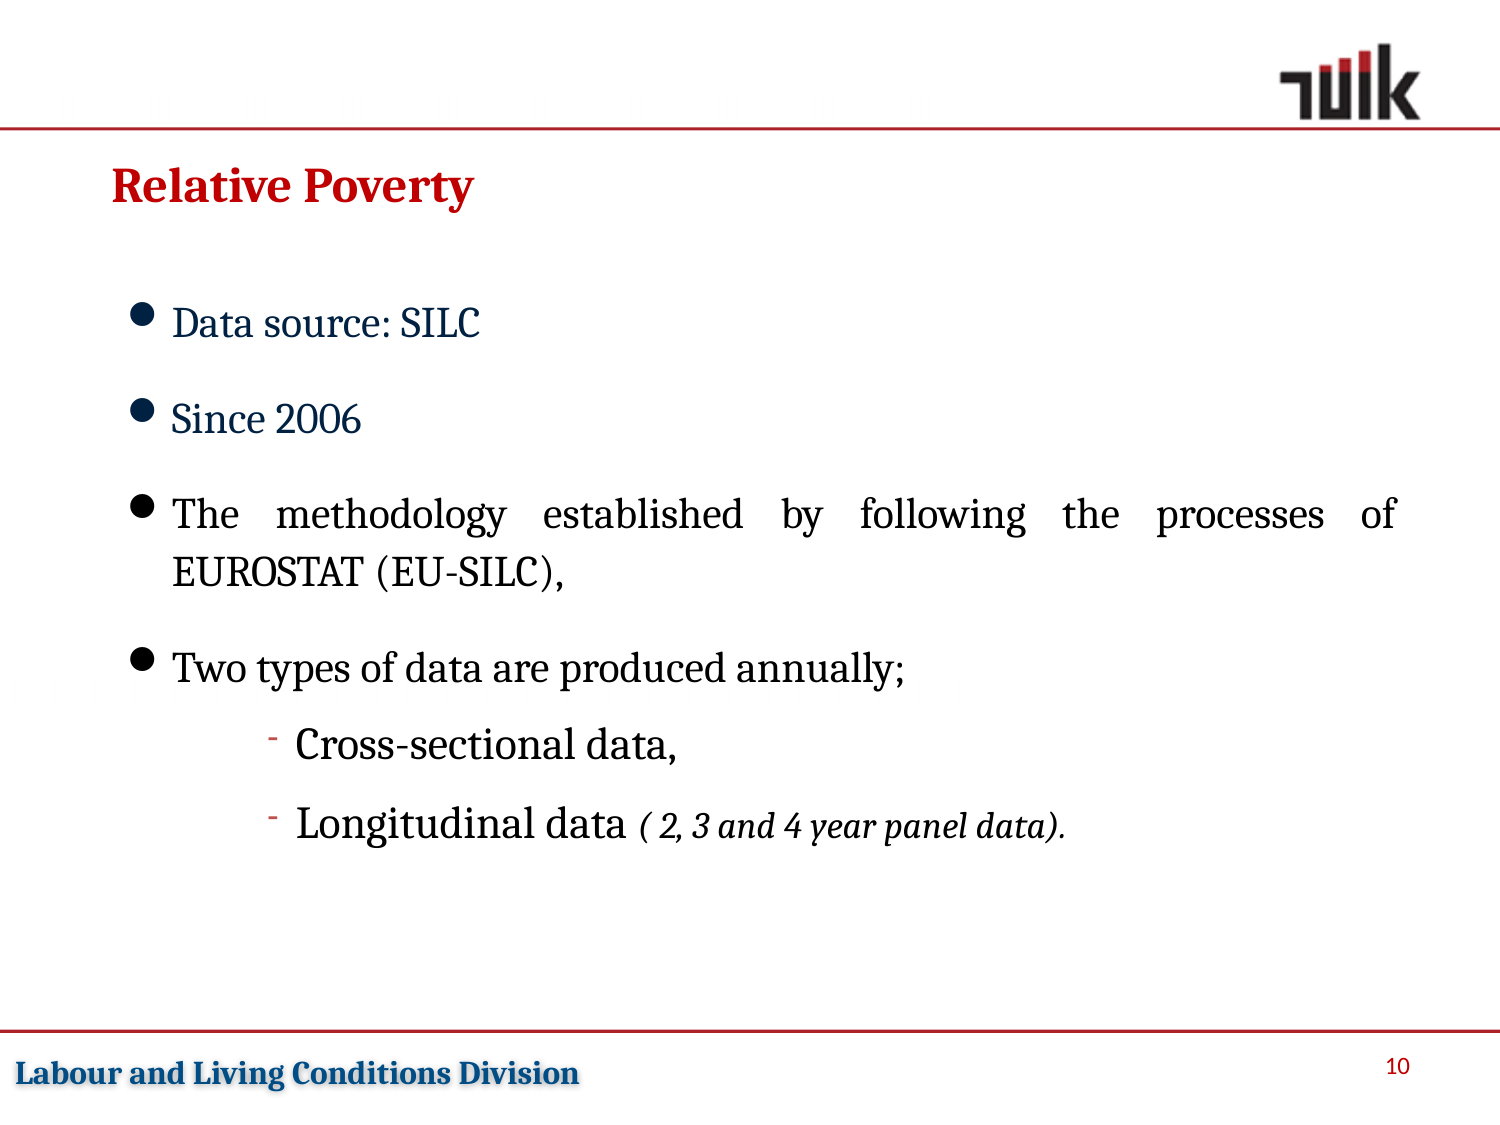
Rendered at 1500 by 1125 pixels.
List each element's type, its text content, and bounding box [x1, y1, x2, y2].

picture [1277, 35, 1430, 129]
text_box Relative Poverty [94, 150, 1425, 223]
slide_number 10 [1074, 1042, 1425, 1103]
text_box Data source: SILC Since 2006 The methodology established by following the processes of EUROSTAT (EU-SILC), Two types of data are produced annually; Cross-sectional data, Longitudinal data ( 2, 3 and 4 year panel data). [112, 281, 1412, 988]
